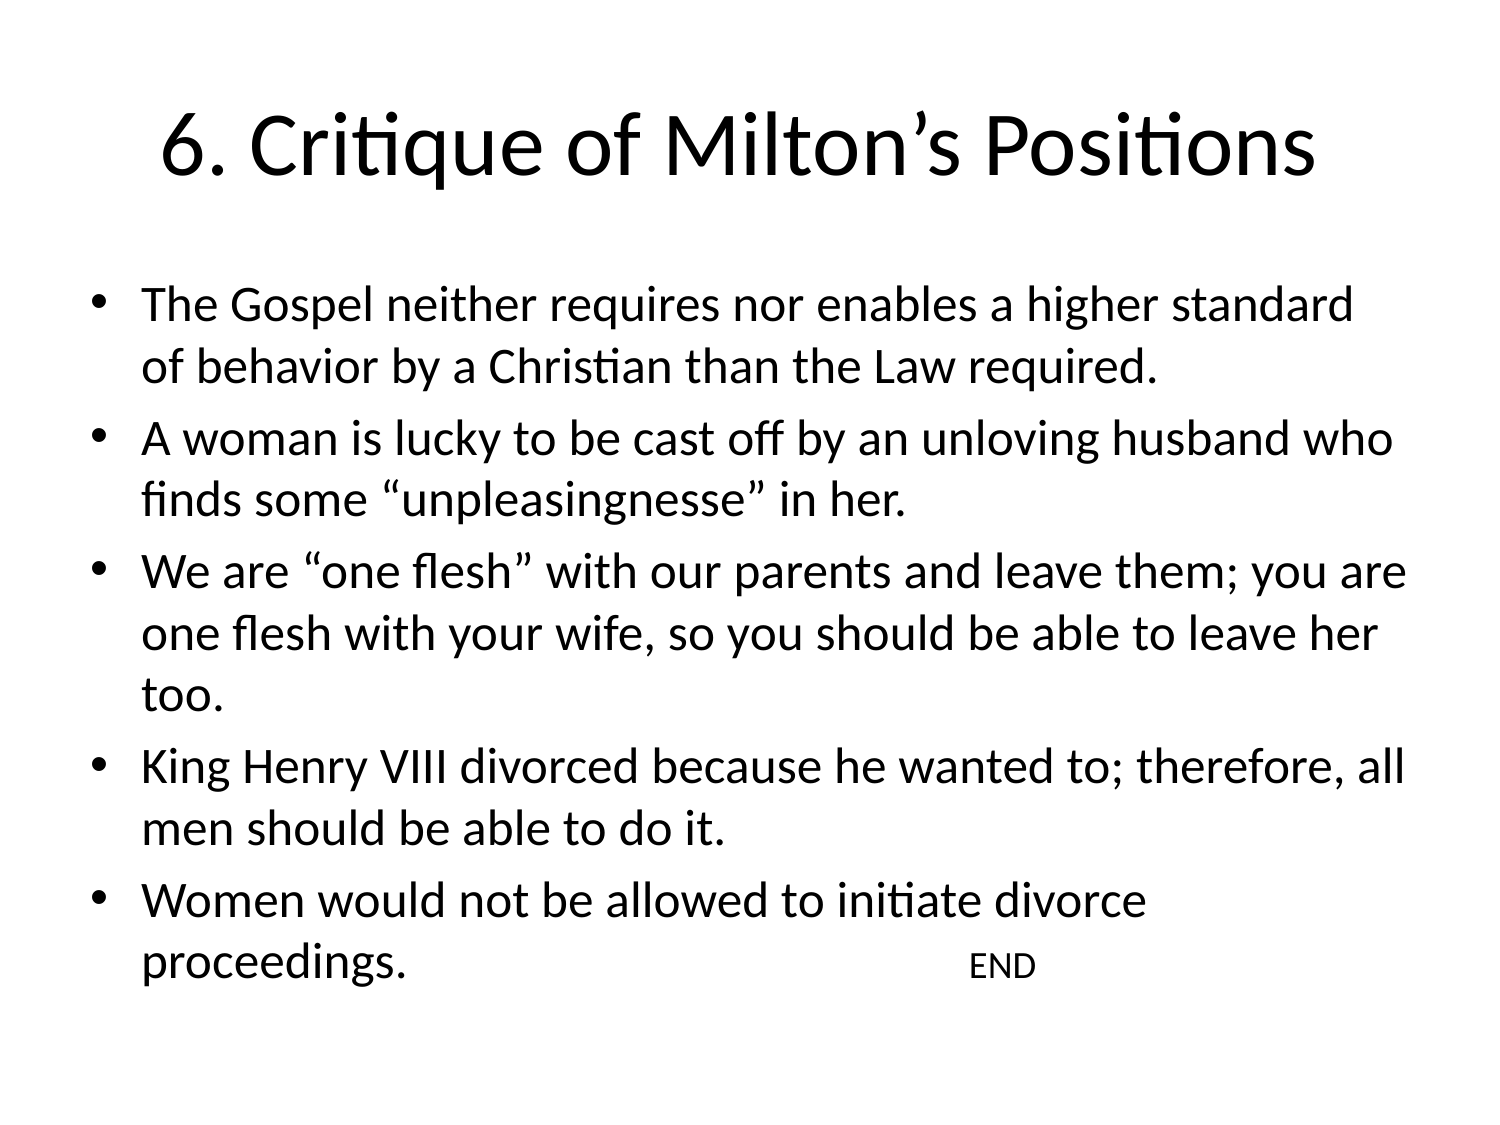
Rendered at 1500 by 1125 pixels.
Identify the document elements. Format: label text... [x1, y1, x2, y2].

title 6. Critique of Milton’s Positions [75, 45, 1425, 233]
list The Gospel neither requires nor enables a higher standard of behavior by a Christian than the Law required. A woman is lucky to be cast off by an unloving husband who finds some “unpleasingnesse” in her. We are “one flesh” with our parents and leave them; you are one flesh with your wife, so you should be able to leave her too. King Henry VIII divorced because he wanted to; therefore, all men should be able to do it. Women would not be allowed to initiate divorce proceedings. END [75, 262, 1425, 1005]
